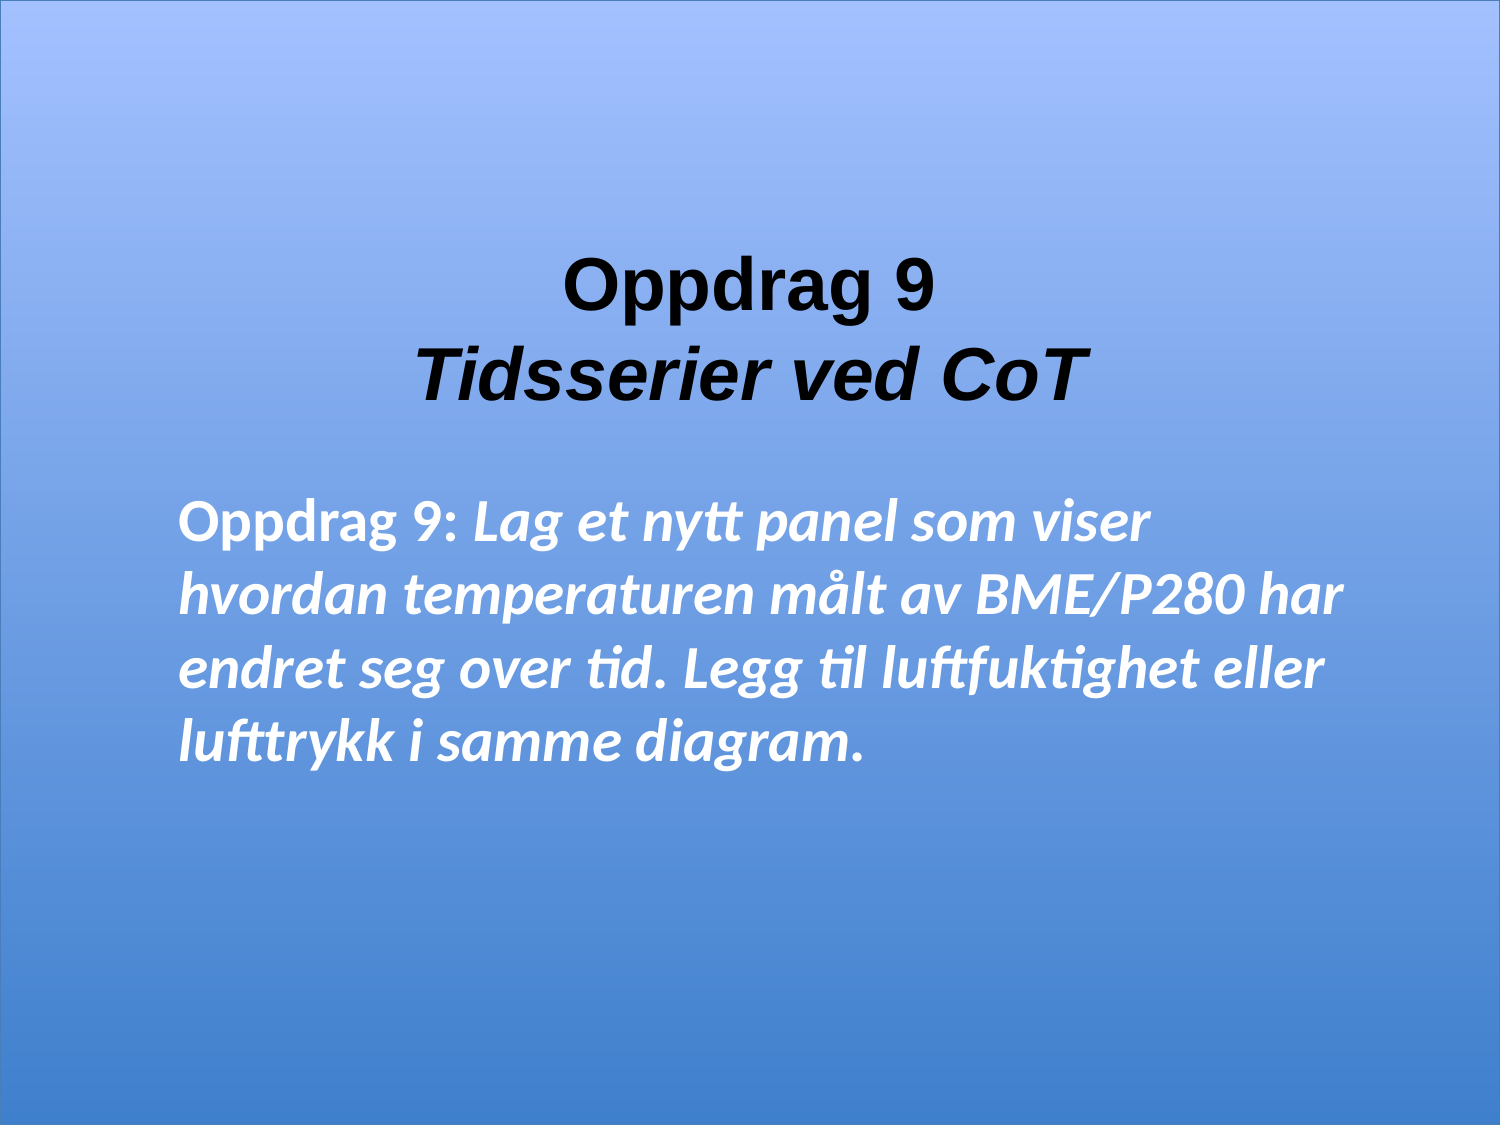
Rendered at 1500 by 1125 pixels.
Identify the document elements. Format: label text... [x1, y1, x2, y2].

text_box [0, 0, 1500, 1125]
title Oppdrag 9 Tidsserier ved CoT [106, 160, 1393, 491]
text_box Oppdrag 9: Lag et nytt panel som viser hvordan temperaturen målt av BME/P280 har endret seg over tid. Legg til luftfuktighet eller lufttrykk i samme diagram. [163, 449, 1379, 805]
